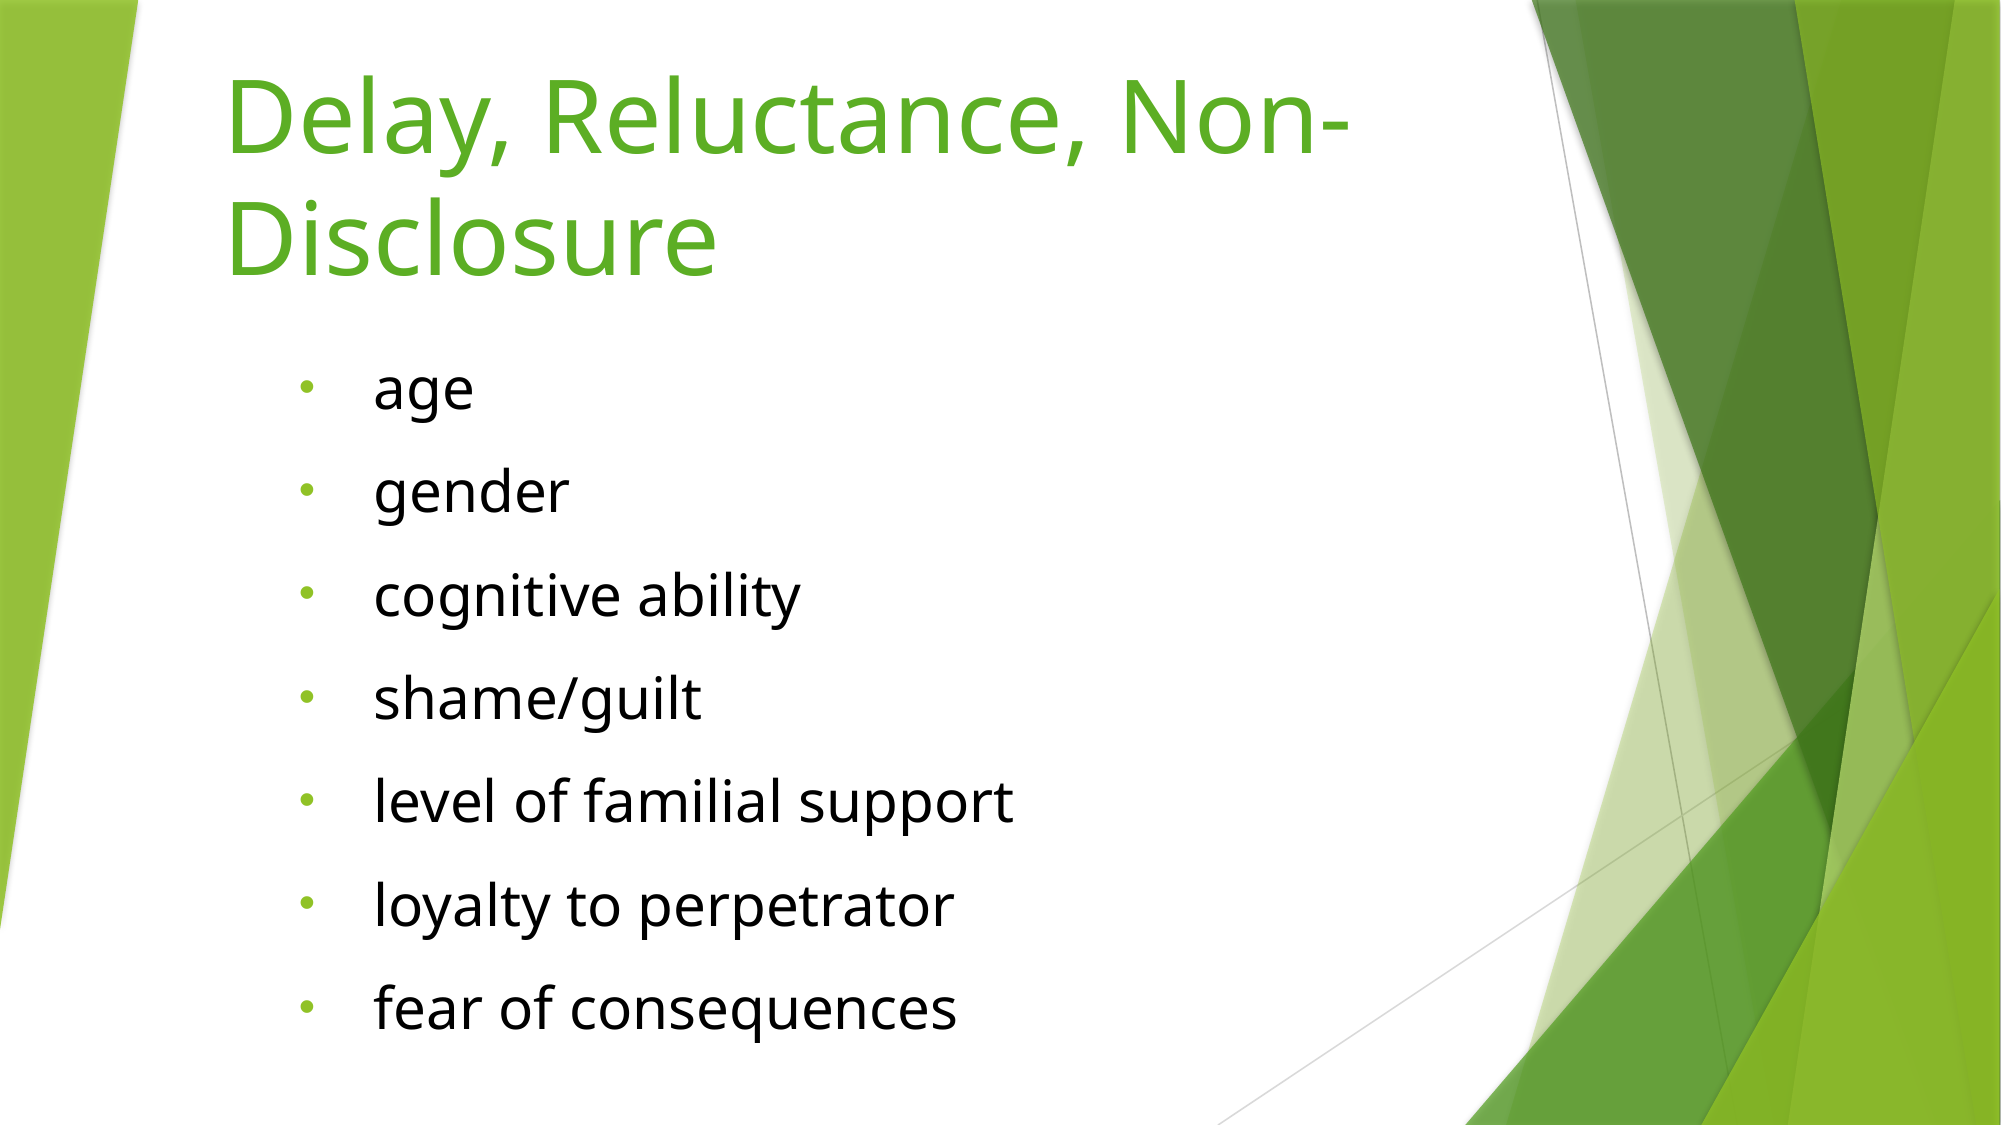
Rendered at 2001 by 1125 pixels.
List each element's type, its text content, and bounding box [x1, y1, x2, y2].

title Delay, Reluctance, Non- Disclosure [208, 41, 1644, 304]
subtitle age gender cognitive ability shame/guilt level of familial support loyalty to perpetrator fear of consequences [208, 343, 1484, 1067]
